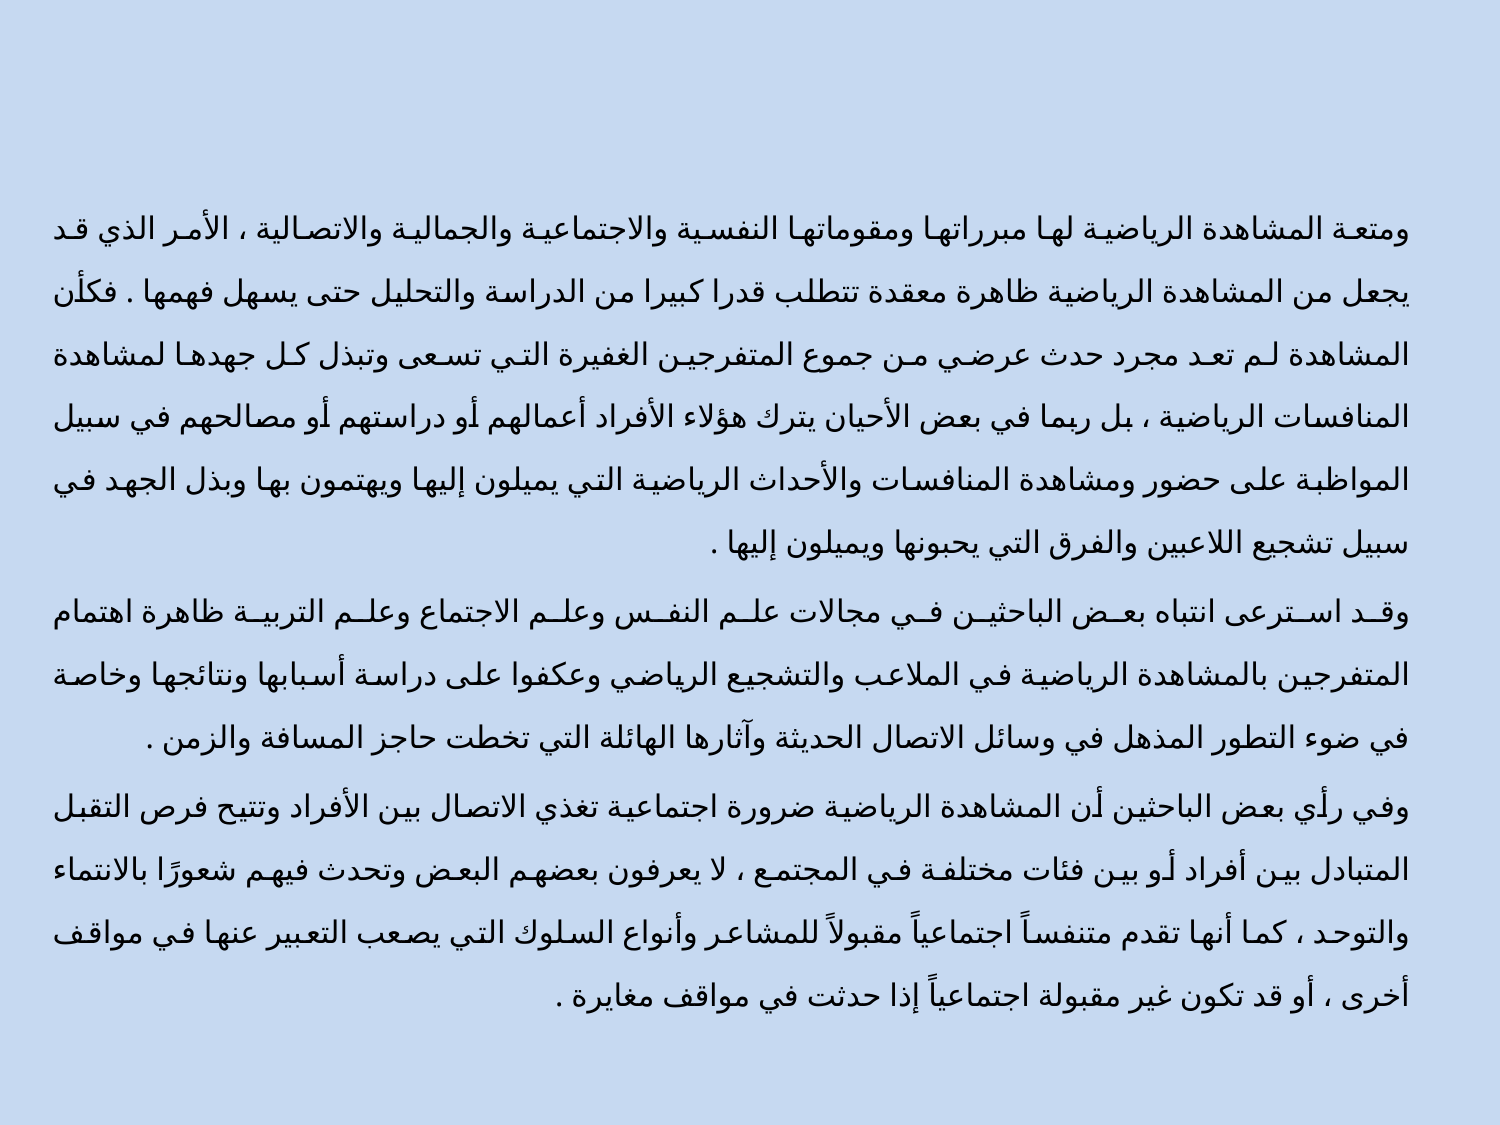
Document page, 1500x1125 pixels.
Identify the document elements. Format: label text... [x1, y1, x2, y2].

list ومتعة المشاهدة الرياضية لها مبرراتها ومقوماتها النفسية والاجتماعية والجمالية والاتصالية ، الأمر الذي قد يجعل من المشاهدة الرياضية ظاهرة معقدة تتطلب قدرا كبيرا من الدراسة والتحليل حتى يسهل فهمها . فكأن المشاهدة لم تعد مجرد حدث عرضي من جموع المتفرجين الغفيرة التي تسعى وتبذل كل جهدها لمشاهدة المنافسات الرياضية ، بل ربما في بعض الأحيان يترك هؤلاء الأفراد أعمالهم أو دراستهم أو مصالحهم في سبيل المواظبة على حضور ومشاهدة المنافسات والأحداث الرياضية التي يميلون إليها ويهتمون بها وبذل الجهد في سبيل تشجيع اللاعبين والفرق التي يحبونها ويميلون إليها . وقد استرعى انتباه بعض الباحثين في مجالات علم النفس وعلم الاجتماع وعلم التربية ظاهرة اهتمام المتفرجين بالمشاهدة الرياضية في الملاعب والتشجيع الرياضي وعكفوا على دراسة أسبابها ونتائجها وخاصة في ضوء التطور المذهل في وسائل الاتصال الحديثة وآثارها الهائلة التي تخطت حاجز المسافة والزمن . وفي رأي بعض الباحثين أن المشاهدة الرياضية ضرورة اجتماعية تغذي الاتصال بين الأفراد وتتيح فرص التقبل المتبادل بين أفراد أو بين فئات مختلفة في المجتمع ، لا يعرفون بعضهم البعض وتحدث فيهم شعورًا بالانتماء والتوحد ، كما أنها تقدم متنفساً اجتماعياً مقبولاً للمشاعر وأنواع السلوك التي يصعب التعبير عنها في مواقف أخرى ، أو قد تكون غير مقبولة اجتماعياً إذا حدثت في مواقف مغايرة . [37, 174, 1425, 1038]
